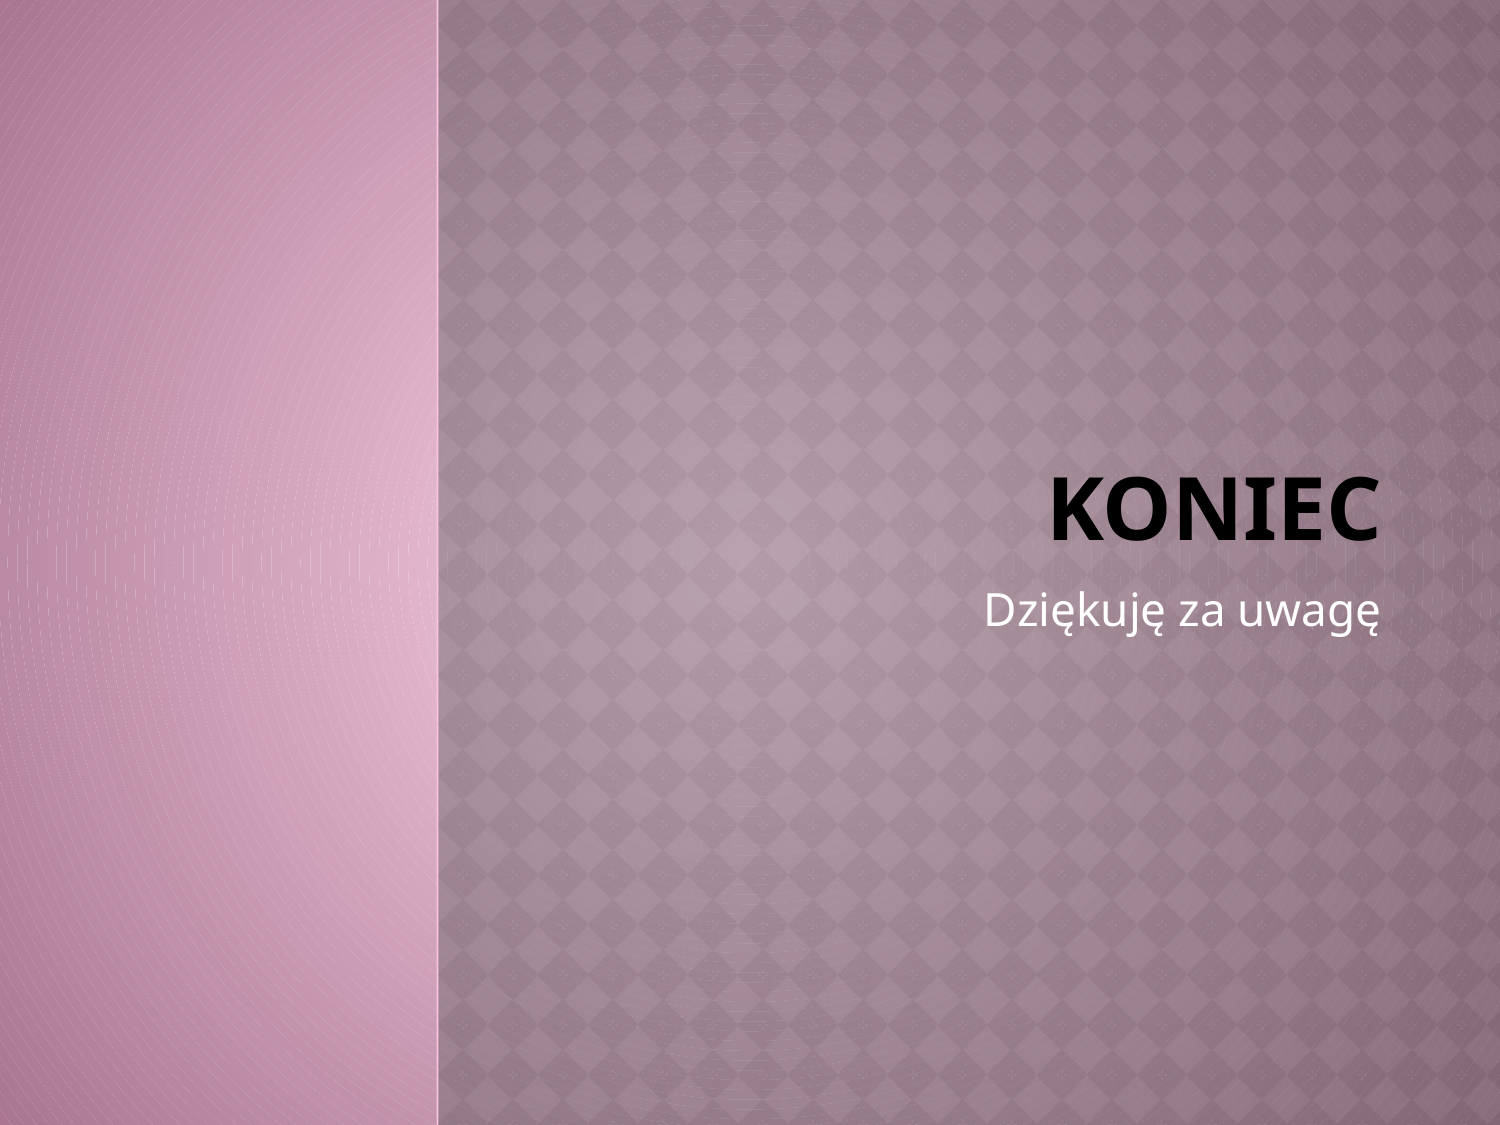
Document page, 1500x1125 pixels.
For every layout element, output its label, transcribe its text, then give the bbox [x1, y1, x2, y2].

title KOniec [552, 87, 1390, 558]
subtitle Dziękuję za uwagę [550, 580, 1390, 762]
